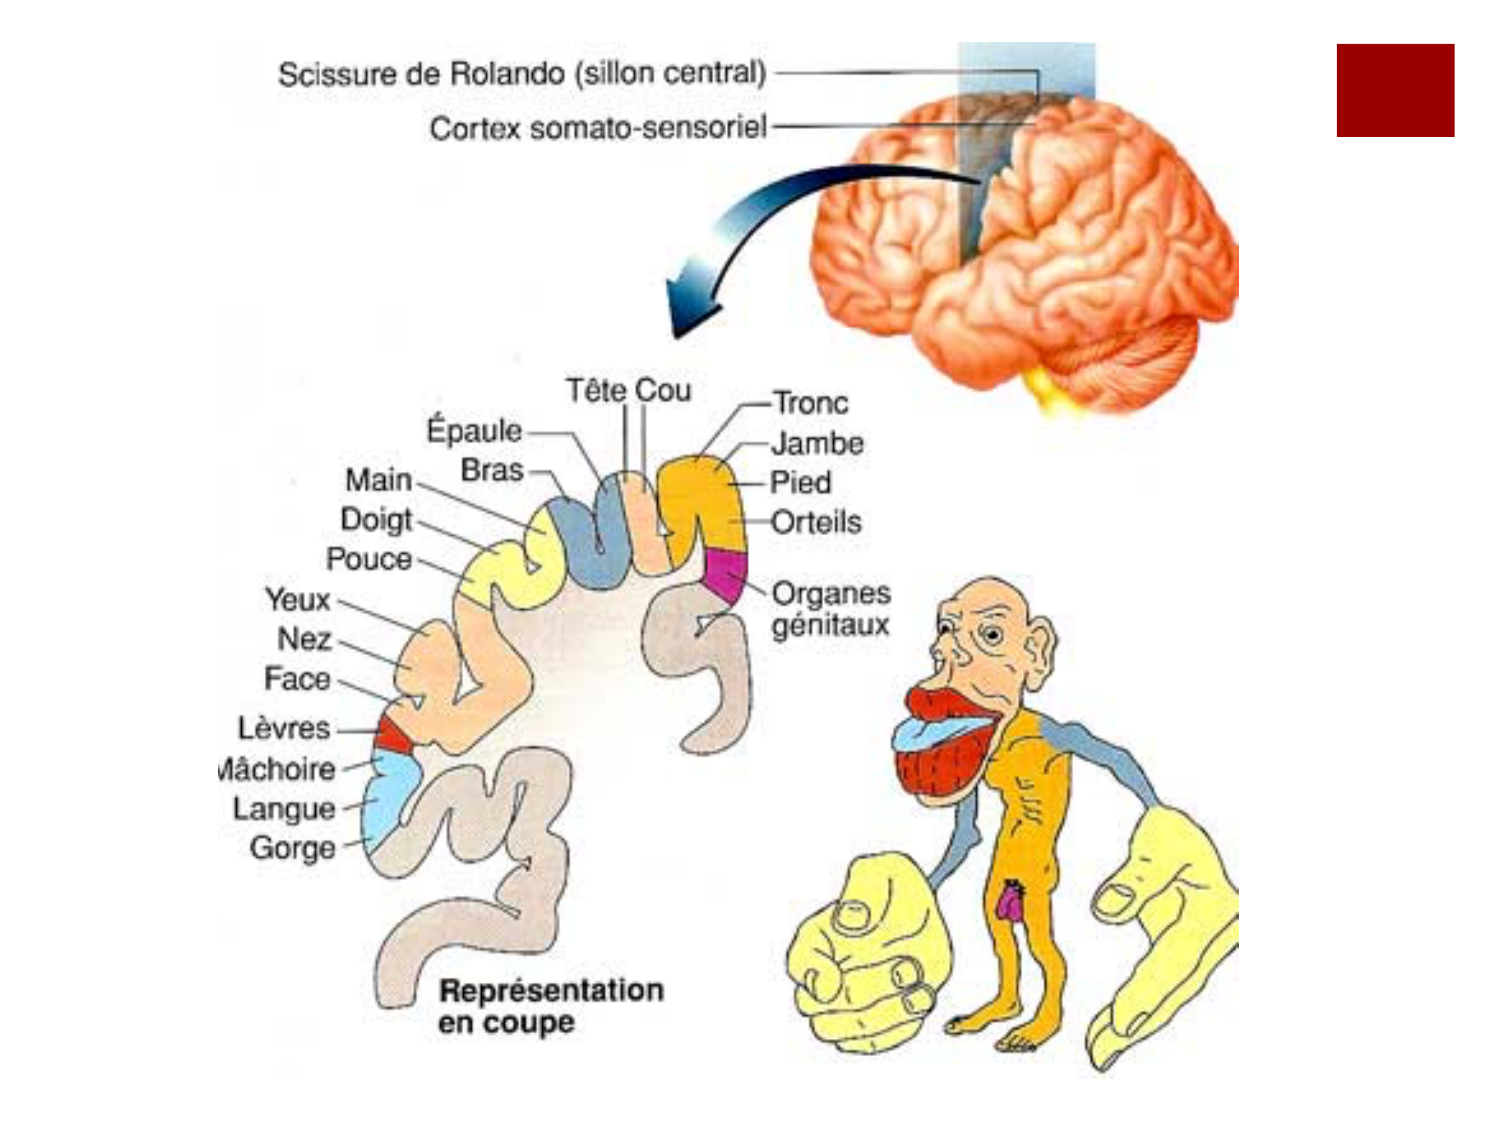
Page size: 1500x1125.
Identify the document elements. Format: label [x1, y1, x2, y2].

picture [217, 42, 1240, 1079]
